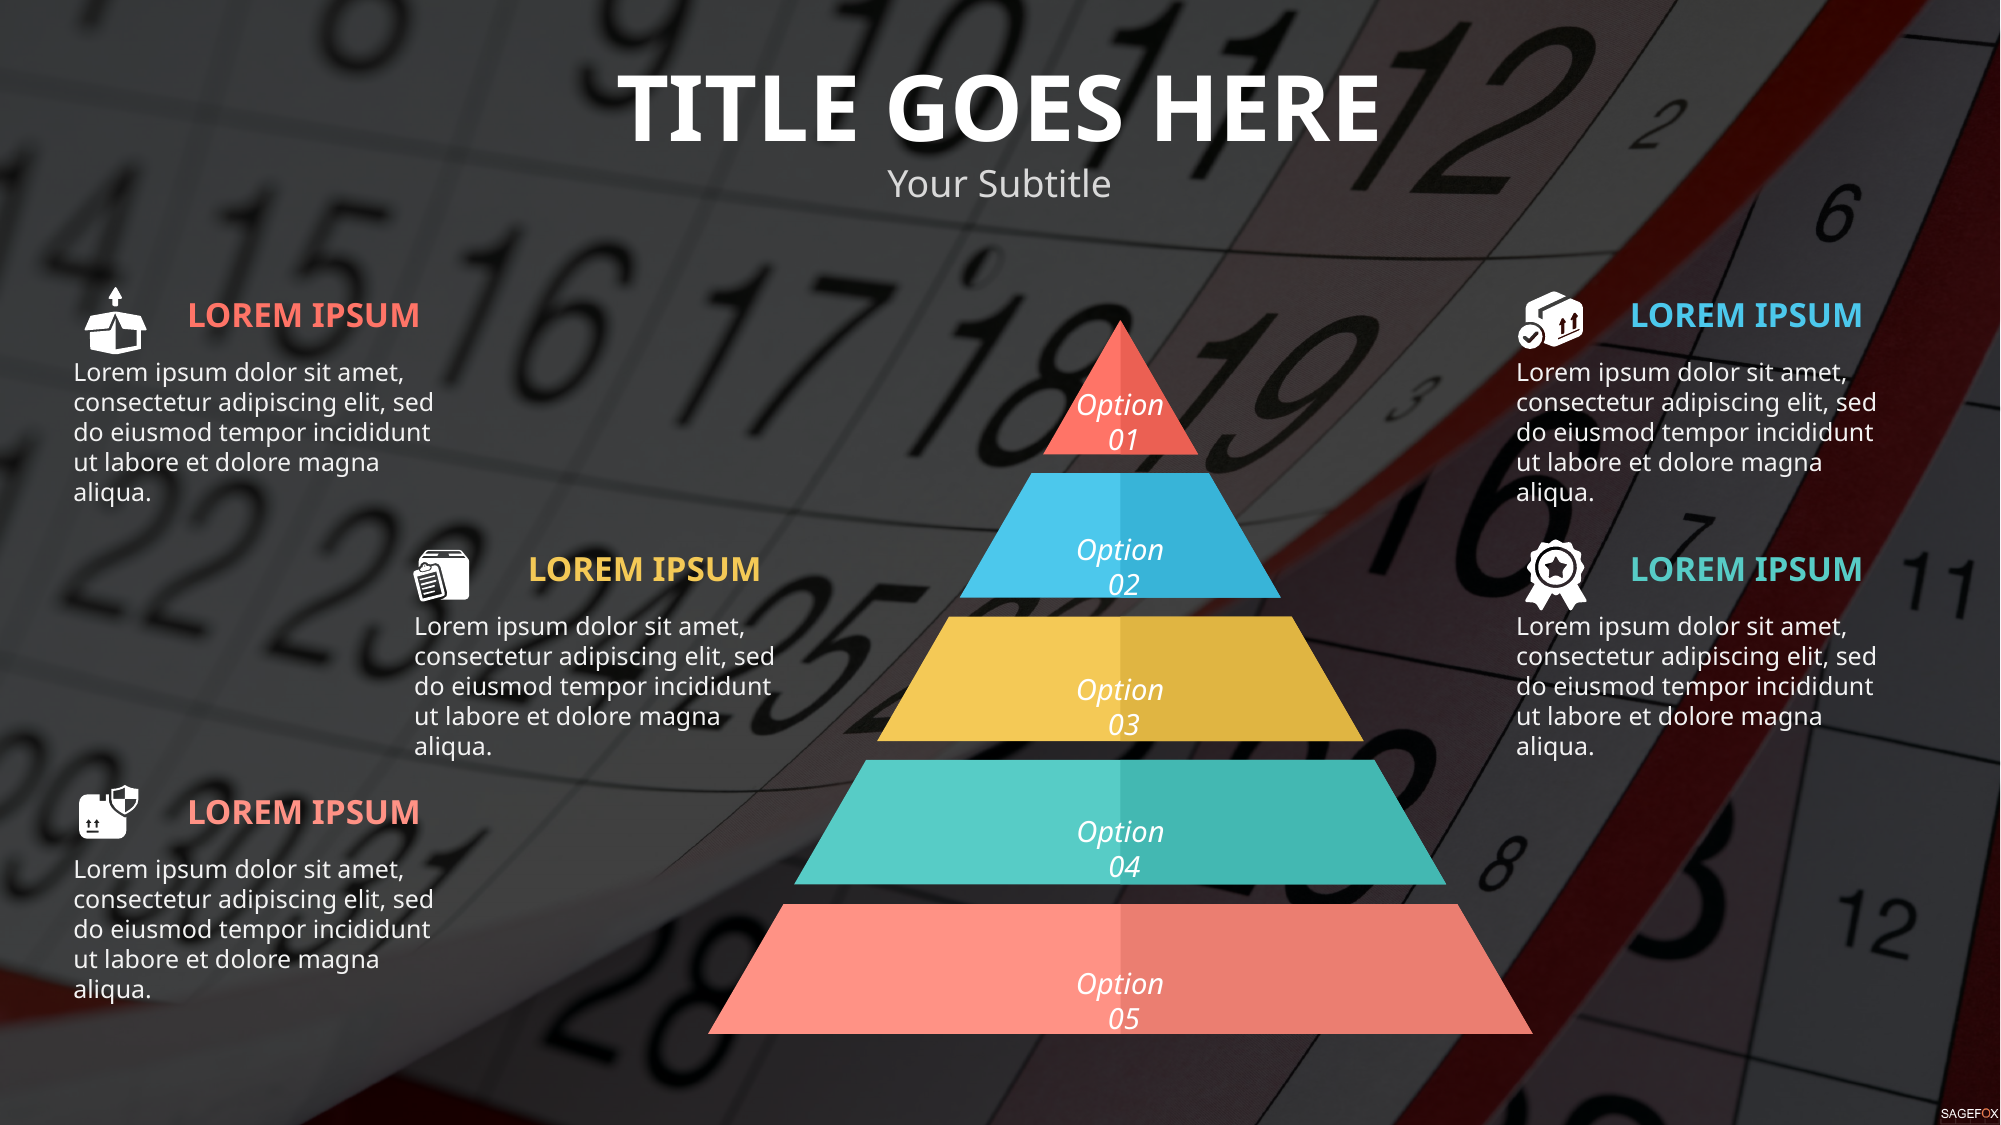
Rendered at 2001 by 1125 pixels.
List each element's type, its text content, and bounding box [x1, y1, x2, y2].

text_box TITLE GOES HERE Your Subtitle [548, 42, 1452, 322]
text_box LOREM IPSUM Lorem ipsum dolor sit amet, consectetur adipiscing elit, sed do eiusmod tempor incididunt ut labore et dolore magna aliqua. [58, 783, 464, 1011]
text_box [84, 311, 147, 355]
text_box [79, 784, 139, 839]
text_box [877, 616, 1364, 751]
text_box LOREM IPSUM Lorem ipsum dolor sit amet, consectetur adipiscing elit, sed do eiusmod tempor incididunt ut labore et dolore magna aliqua. [399, 541, 805, 768]
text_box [1033, 320, 1207, 465]
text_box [959, 473, 1281, 610]
text_box [108, 287, 122, 307]
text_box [794, 759, 1447, 892]
text_box LOREM IPSUM Lorem ipsum dolor sit amet, consectetur adipiscing elit, sed do eiusmod tempor incididunt ut labore et dolore magna aliqua. [1501, 286, 1907, 514]
text_box LOREM IPSUM Lorem ipsum dolor sit amet, consectetur adipiscing elit, sed do eiusmod tempor incididunt ut labore et dolore magna aliqua. [58, 286, 464, 514]
text_box [1525, 291, 1583, 347]
text_box [1518, 324, 1543, 349]
text_box [413, 549, 470, 602]
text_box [707, 903, 1533, 1044]
picture [0, 0, 2001, 1125]
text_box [1524, 539, 1587, 611]
text_box LOREM IPSUM Lorem ipsum dolor sit amet, consectetur adipiscing elit, sed do eiusmod tempor incididunt ut labore et dolore magna aliqua. [1501, 541, 1907, 768]
